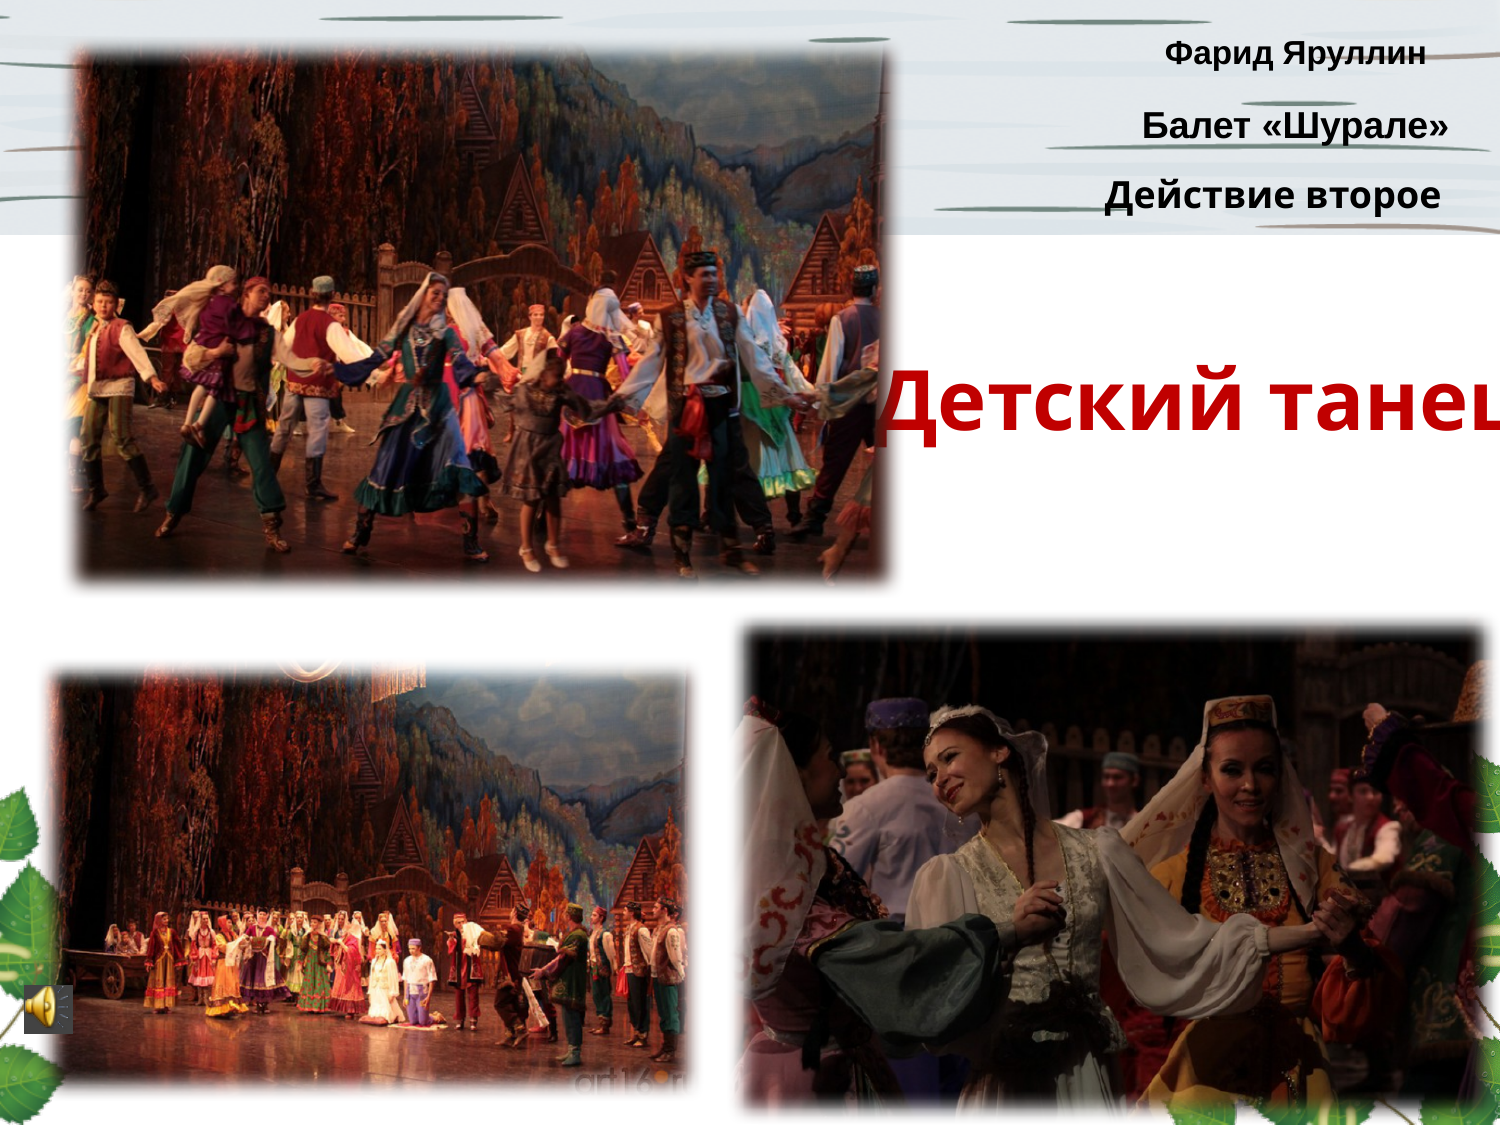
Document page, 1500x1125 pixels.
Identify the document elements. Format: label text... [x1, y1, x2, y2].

text_box Балет «Шурале» [1127, 93, 1465, 154]
text_box Действие второе [1090, 163, 1457, 224]
text_box Детский танец [910, 339, 1500, 455]
text_box Фарид Яруллин [1150, 23, 1443, 79]
picture [0, 656, 705, 1125]
picture [0, 0, 1500, 599]
picture [725, 609, 1500, 1125]
